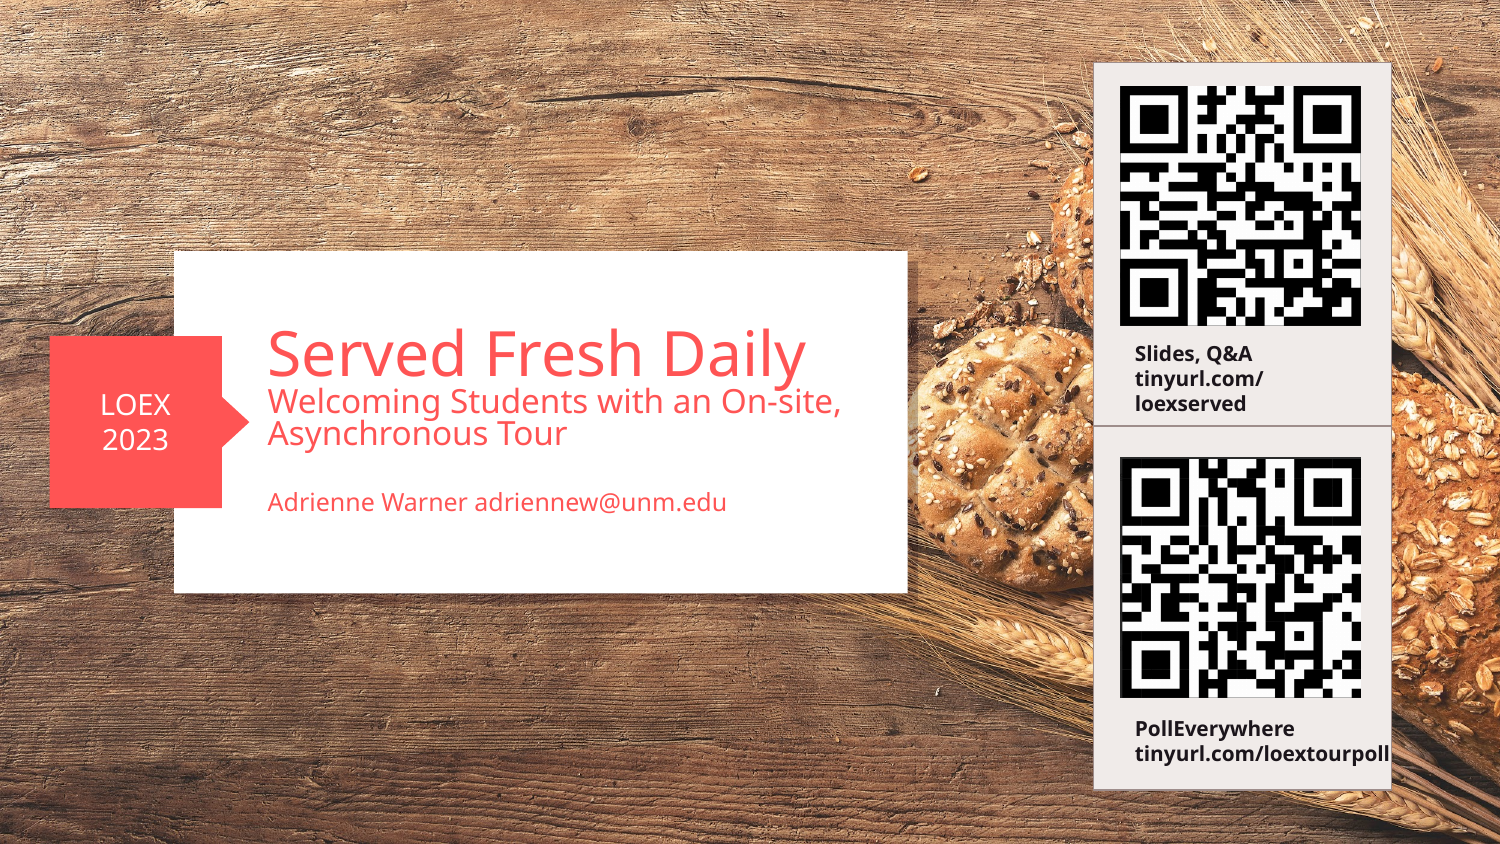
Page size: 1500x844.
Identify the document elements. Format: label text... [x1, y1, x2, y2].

text_box LOEX 2023 [77, 371, 195, 472]
title Served Fresh Daily Welcoming Students with an On-site, Asynchronous Tour Adrienne Warner adriennew@unm.edu [267, 336, 858, 509]
text_box PollEverywhere tinyurl.com/loextourpoll [1120, 700, 1435, 781]
text_box Slides, Q&A tinyurl.com/loexserved [1120, 325, 1386, 425]
text_box [1093, 62, 1392, 425]
picture [0, 0, 1500, 844]
text_box [1093, 433, 1392, 790]
